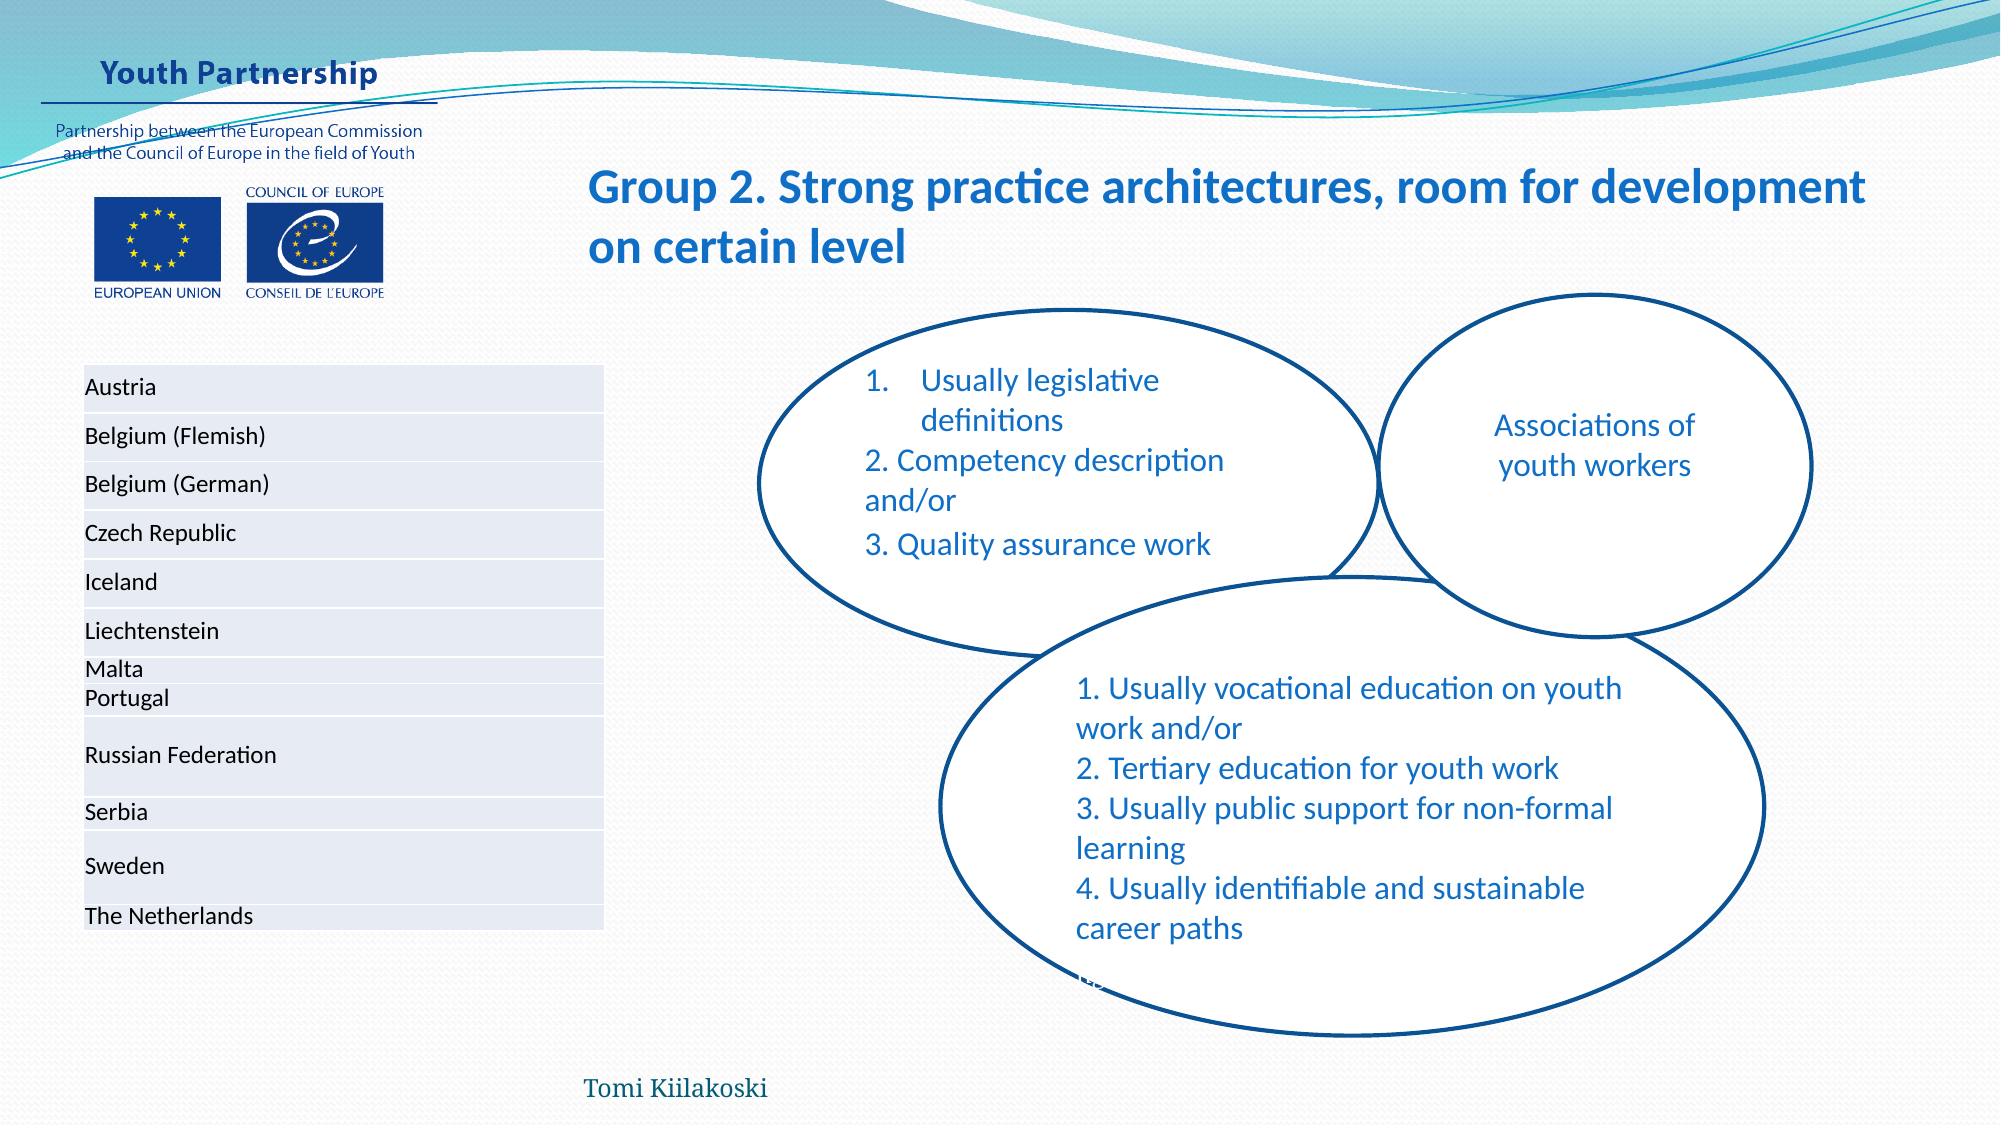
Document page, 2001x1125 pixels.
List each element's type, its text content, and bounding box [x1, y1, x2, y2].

footer Tomi Kiilakoski [583, 1042, 1317, 1103]
text_box Usually legislative definitions 2. Competency description and/or 3. Quality assurance work education [756, 307, 1380, 658]
table_cell Czech Republic [84, 511, 604, 558]
picture [0, 0, 475, 364]
table_cell Liechtenstein [84, 609, 604, 656]
table_cell Malta [84, 658, 604, 683]
table_cell Iceland [84, 560, 604, 607]
text_box Associations of youth workers [1376, 292, 1814, 640]
table_cell The Netherlands [84, 905, 604, 930]
table_cell Russian Federation [84, 717, 604, 796]
text_box 1. Usually vocational education on youth work and/or 2. Tertiary education for youth work 3. Usually public support for non-formal learning 4. Usually identifiable and sustainable career paths ng, economic Formal learning, [938, 574, 1767, 1038]
table_cell Belgium (Flemish) [84, 414, 604, 461]
table_cell Portugal [84, 684, 604, 715]
table_cell Sweden [84, 831, 604, 904]
table_header Austria [84, 365, 604, 412]
table_cell Serbia [84, 798, 604, 829]
title Group 2. Strong practice architectures, room for development on certain level [588, 128, 1917, 274]
table_cell Belgium (German) [84, 462, 604, 509]
